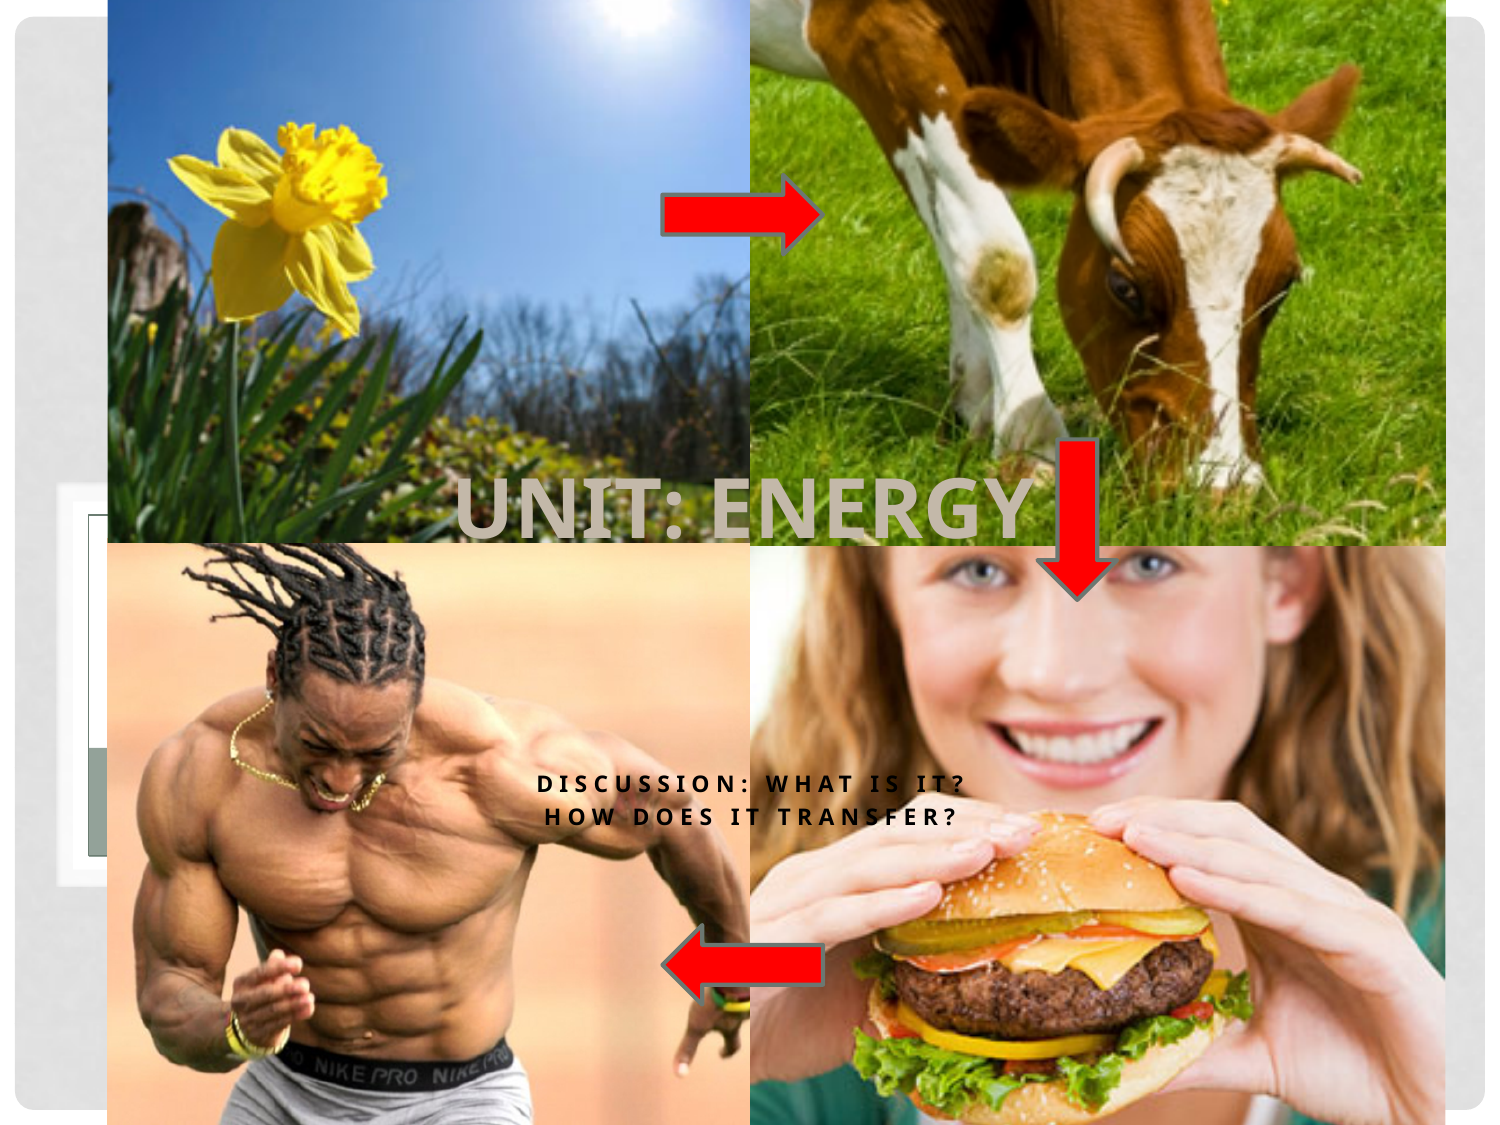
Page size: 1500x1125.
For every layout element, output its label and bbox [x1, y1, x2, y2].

picture [107, 0, 1446, 1125]
